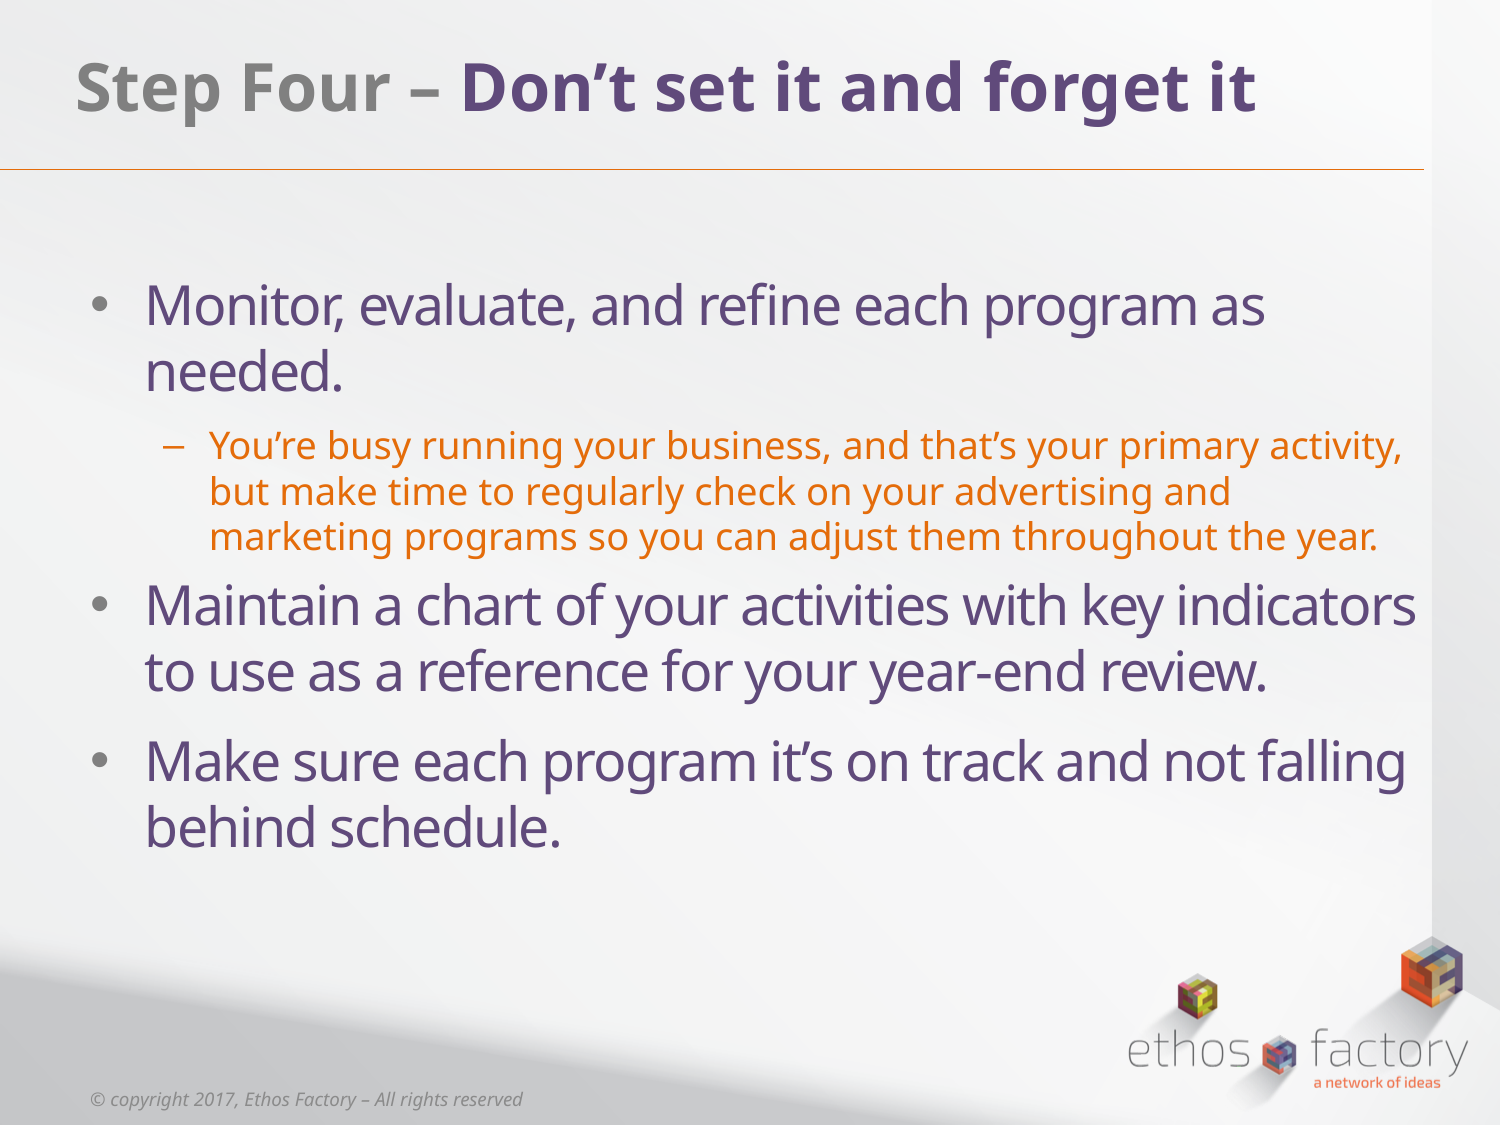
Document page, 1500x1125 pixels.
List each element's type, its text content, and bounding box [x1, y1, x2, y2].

list Monitor, evaluate, and refine each program as needed. You’re busy running your business, and that’s your primary activity, but make time to regularly check on your advertising and marketing programs so you can adjust them throughout the year. Maintain a chart of your activities with key indicators to use as a reference for your year-end review. Make sure each program it’s on track and not falling behind schedule. [75, 262, 1434, 889]
footer © copyright 2017, Ethos Factory – All rights reserved [75, 1075, 555, 1125]
picture [0, 0, 1500, 1125]
title Step Four – Don’t set it and forget it [75, 45, 1434, 233]
